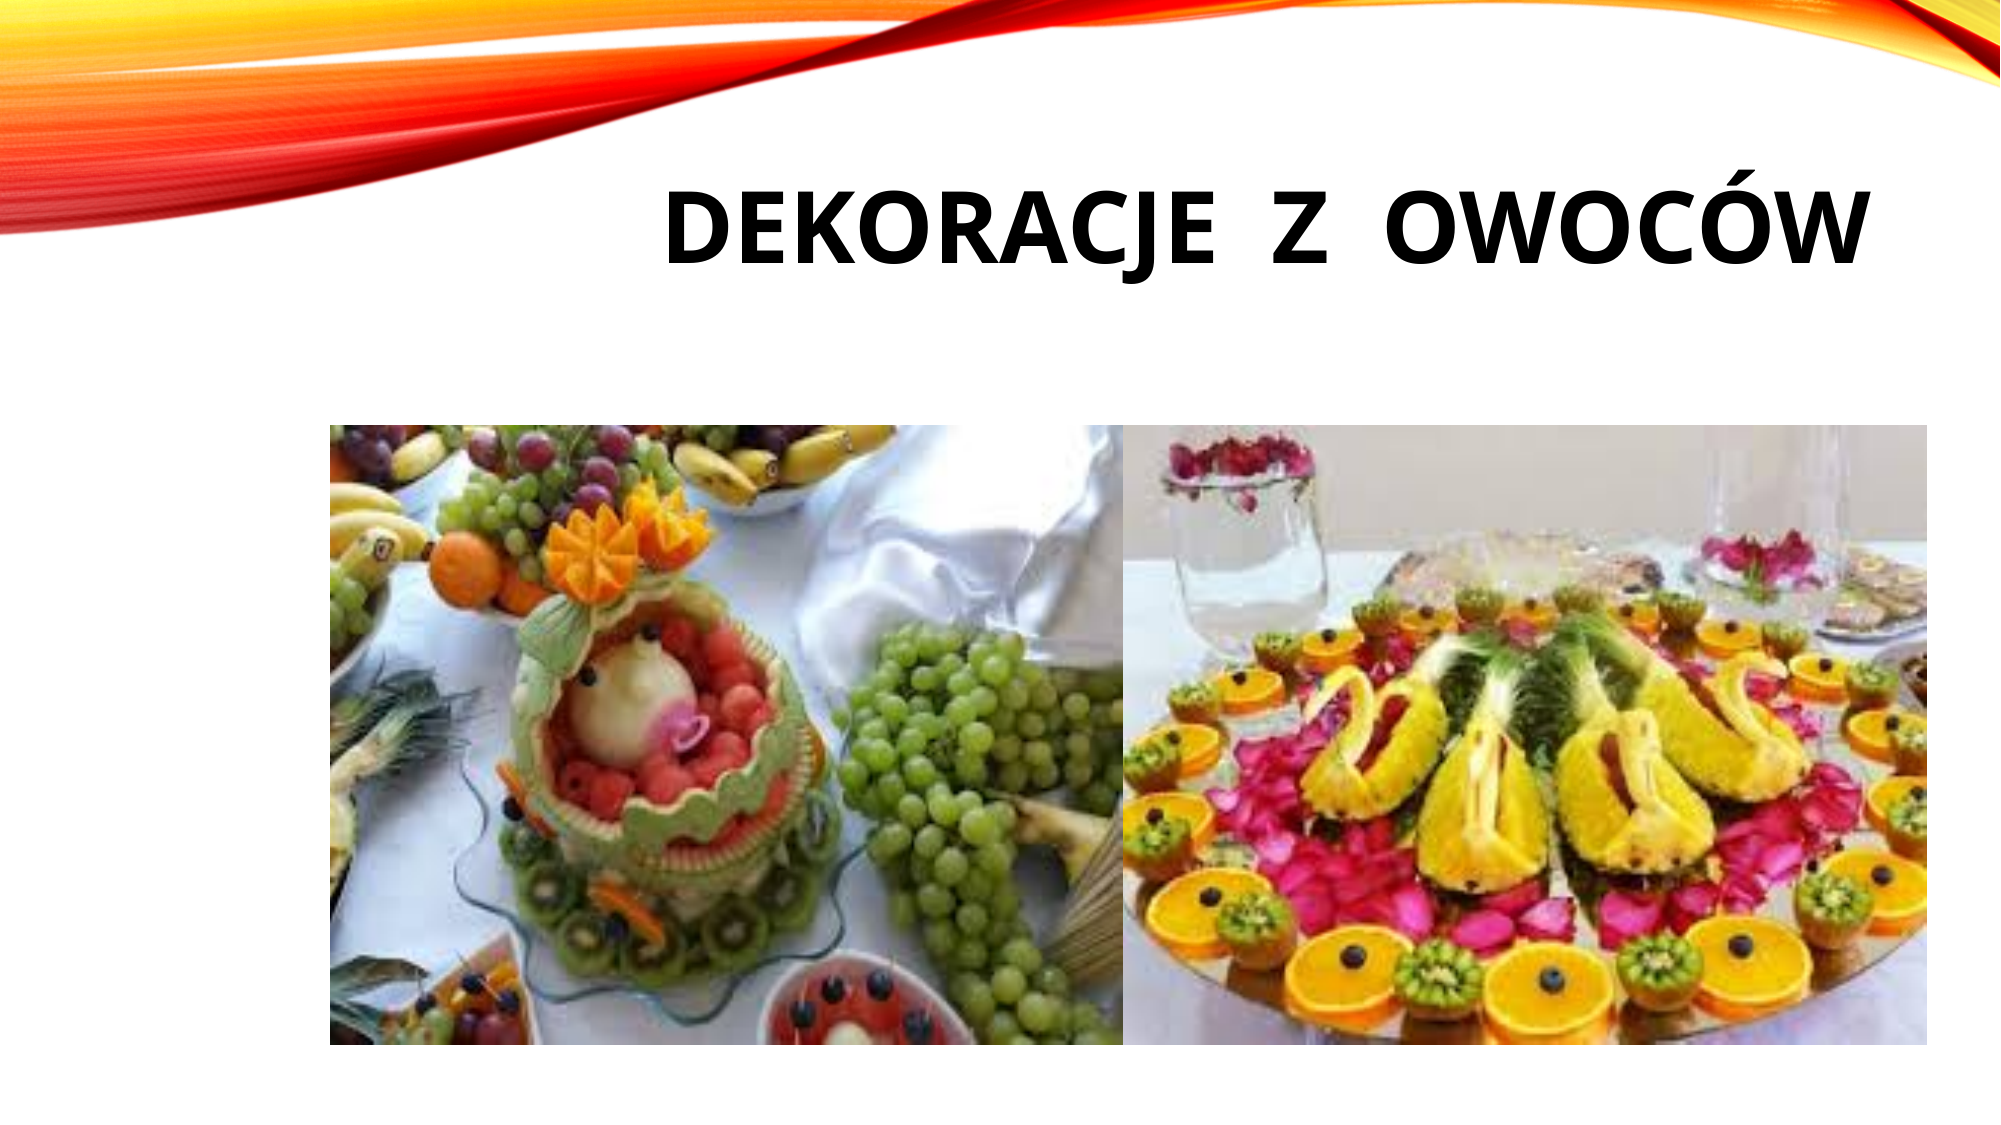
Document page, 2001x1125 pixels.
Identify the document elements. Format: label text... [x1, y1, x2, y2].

title Dekoracje z owoców [474, 125, 1888, 338]
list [1123, 425, 1927, 1045]
picture [330, 425, 1123, 1045]
picture [0, 0, 2000, 237]
